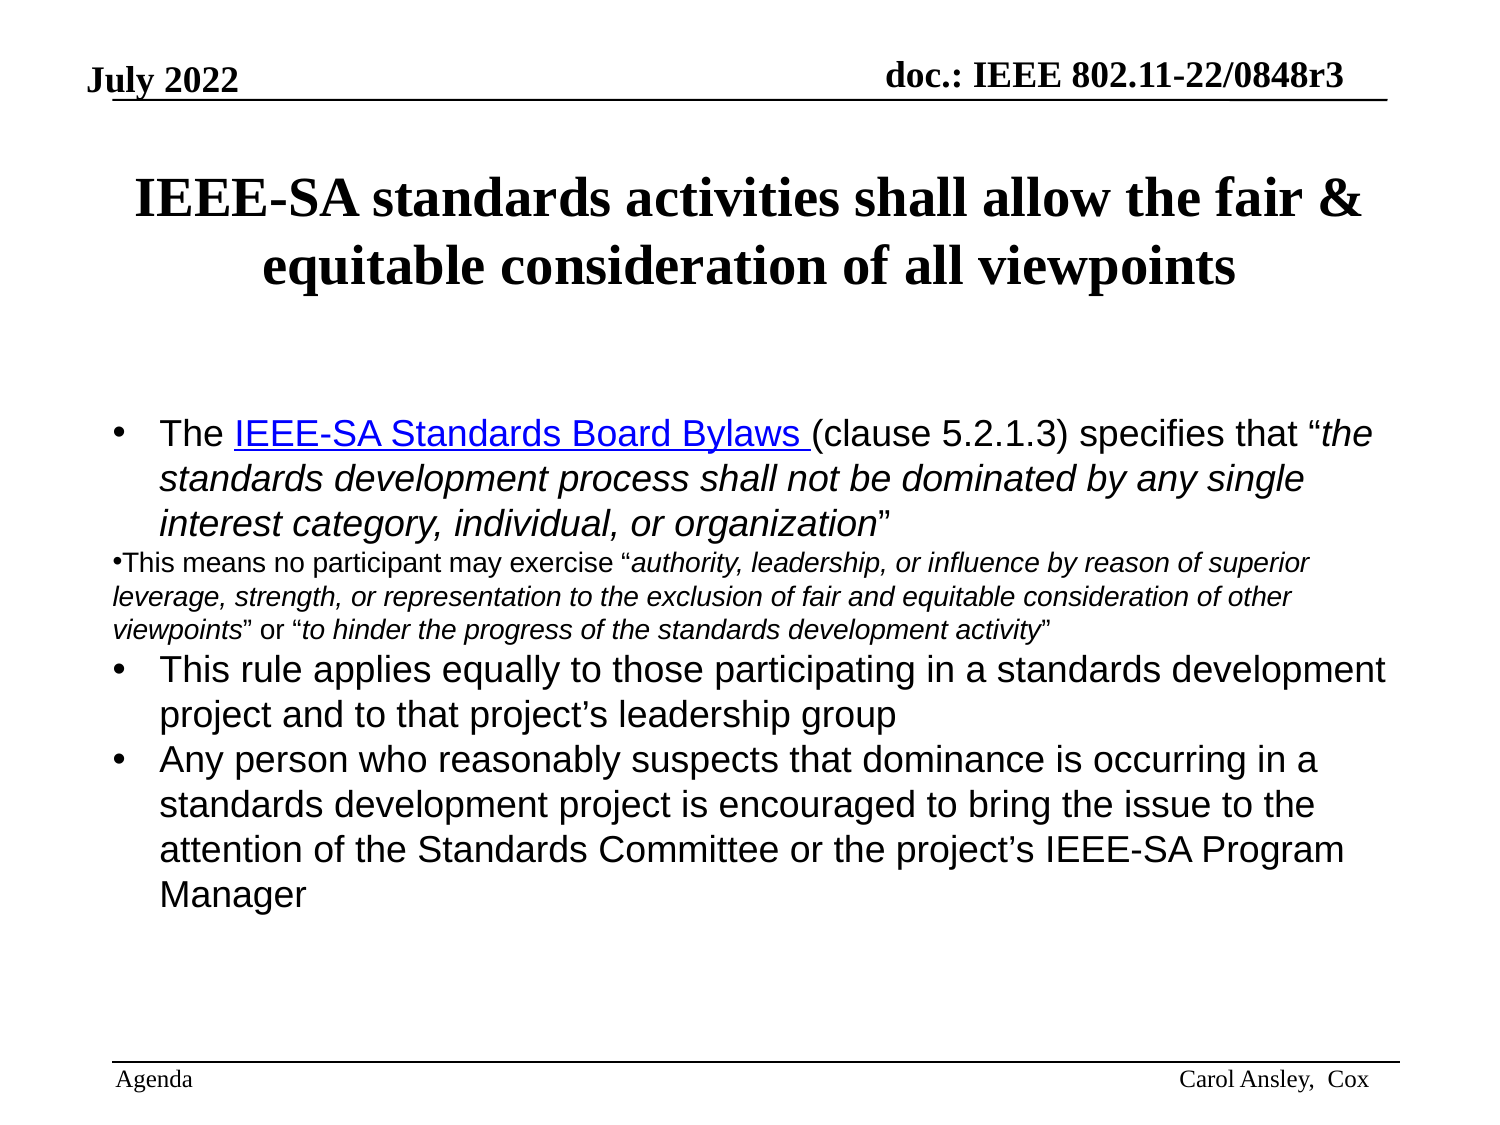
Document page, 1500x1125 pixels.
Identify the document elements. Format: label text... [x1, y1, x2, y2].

list The IEEE-SA Standards Board Bylaws (clause 5.2.1.3) specifies that “the standards development process shall not be dominated by any single interest category, individual, or organization” This means no participant may exercise “authority, leadership, or influence by reason of superior leverage, strength, or representation to the exclusion of fair and equitable consideration of other viewpoints” or “to hinder the progress of the standards development activity” This rule applies equally to those participating in a standards development project and to that project’s leadership group Any person who reasonably suspects that dominance is occurring in a standards development project is encouraged to bring the issue to the attention of the Standards Committee or the project’s IEEE-SA Program Manager [111, 324, 1388, 1001]
title IEEE-SA standards activities shall allow the fair & equitable consideration of all viewpoints [111, 139, 1388, 316]
